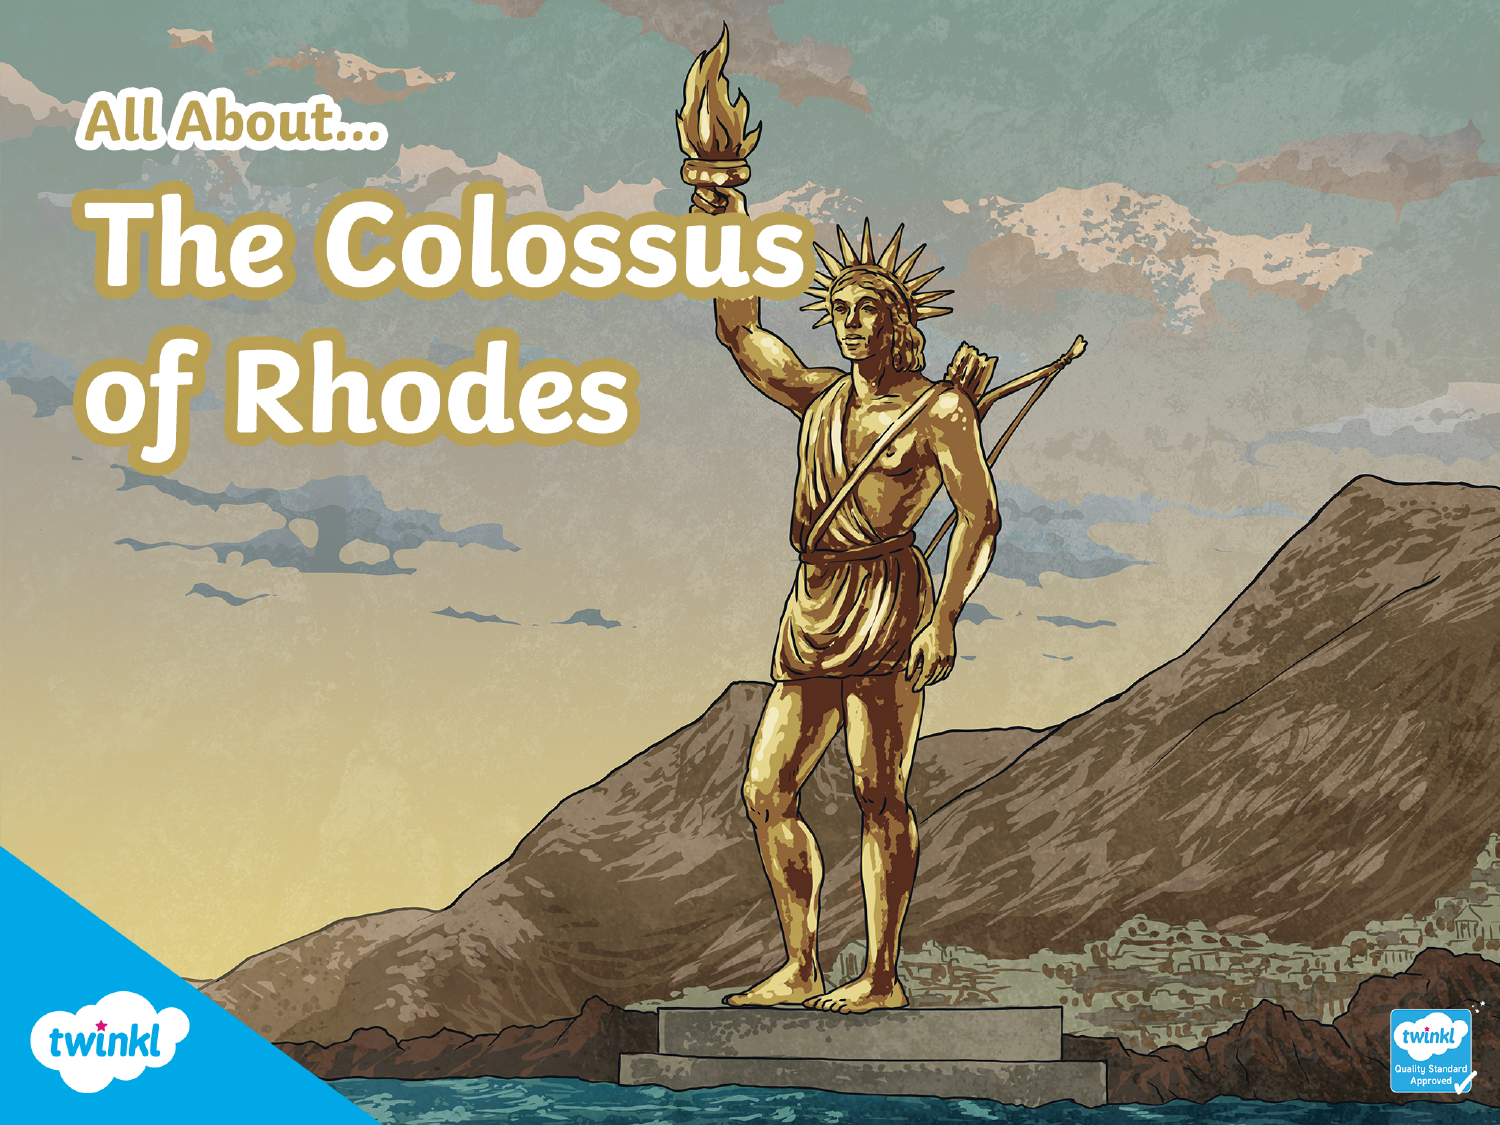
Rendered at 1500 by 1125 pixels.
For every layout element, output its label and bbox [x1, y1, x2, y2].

text_box [0, 854, 410, 1125]
picture [0, 0, 1500, 1125]
